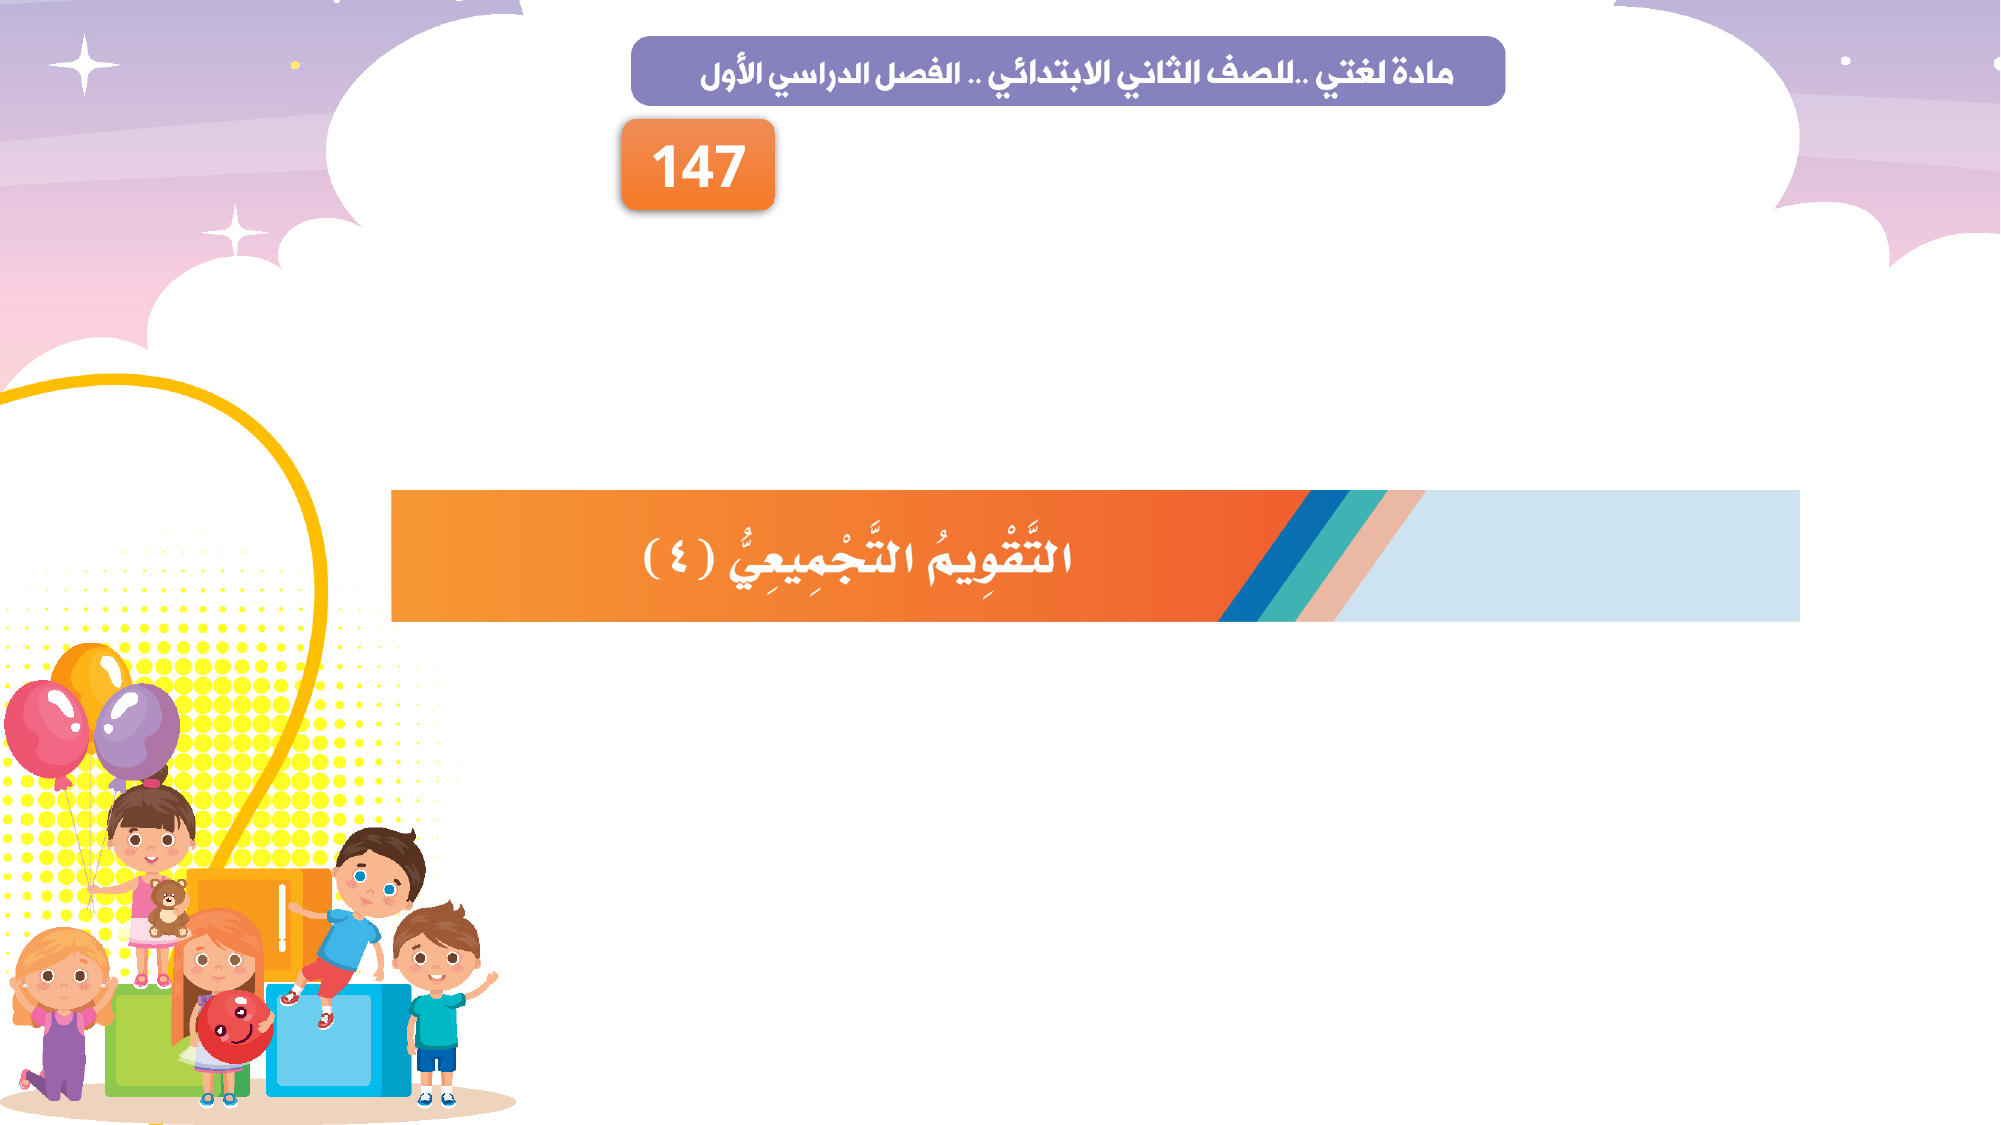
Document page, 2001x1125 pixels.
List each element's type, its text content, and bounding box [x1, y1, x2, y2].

text_box 147 [622, 118, 776, 211]
picture [0, 0, 2001, 1125]
